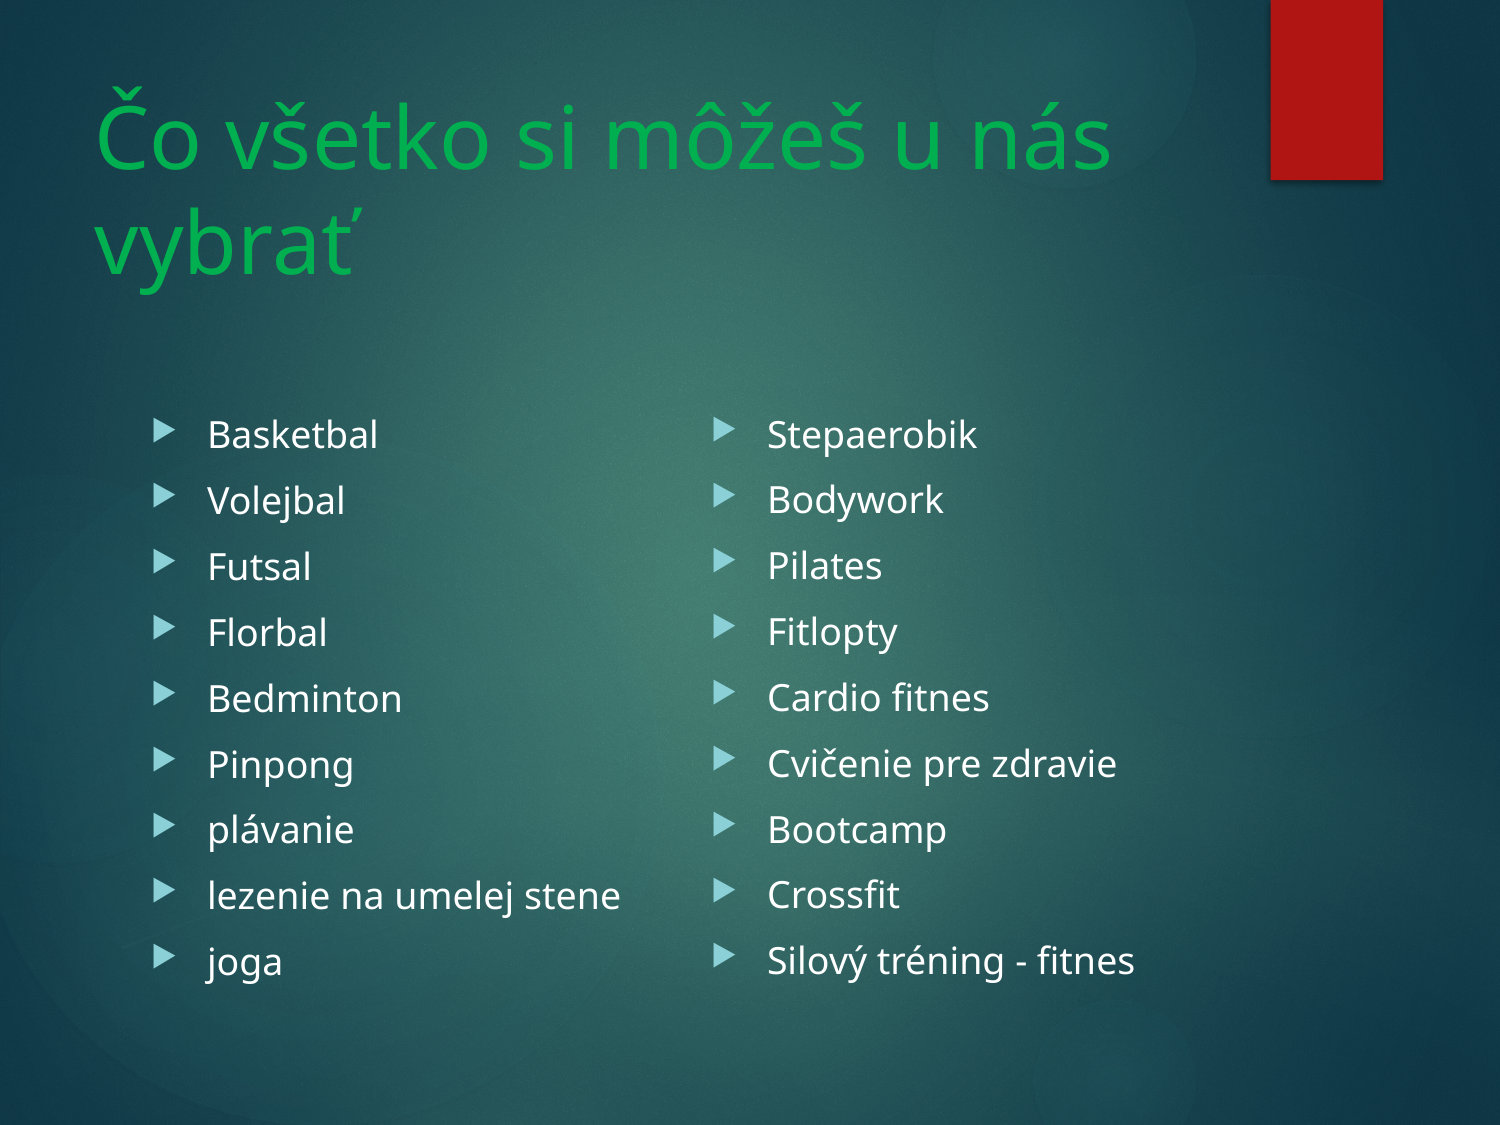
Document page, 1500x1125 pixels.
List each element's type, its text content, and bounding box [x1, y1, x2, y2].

list Basketbal Volejbal Futsal Florbal Bedminton Pinpong plávanie lezenie na umelej stene joga [135, 338, 677, 1027]
title Čo všetko si môžeš u nás vybrať [79, 74, 1237, 304]
list Stepaerobik Bodywork Pilates Fitlopty Cardio fitnes Cvičenie pre zdravie Bootcamp Crossfit Silový tréning - fitnes [695, 337, 1237, 1027]
